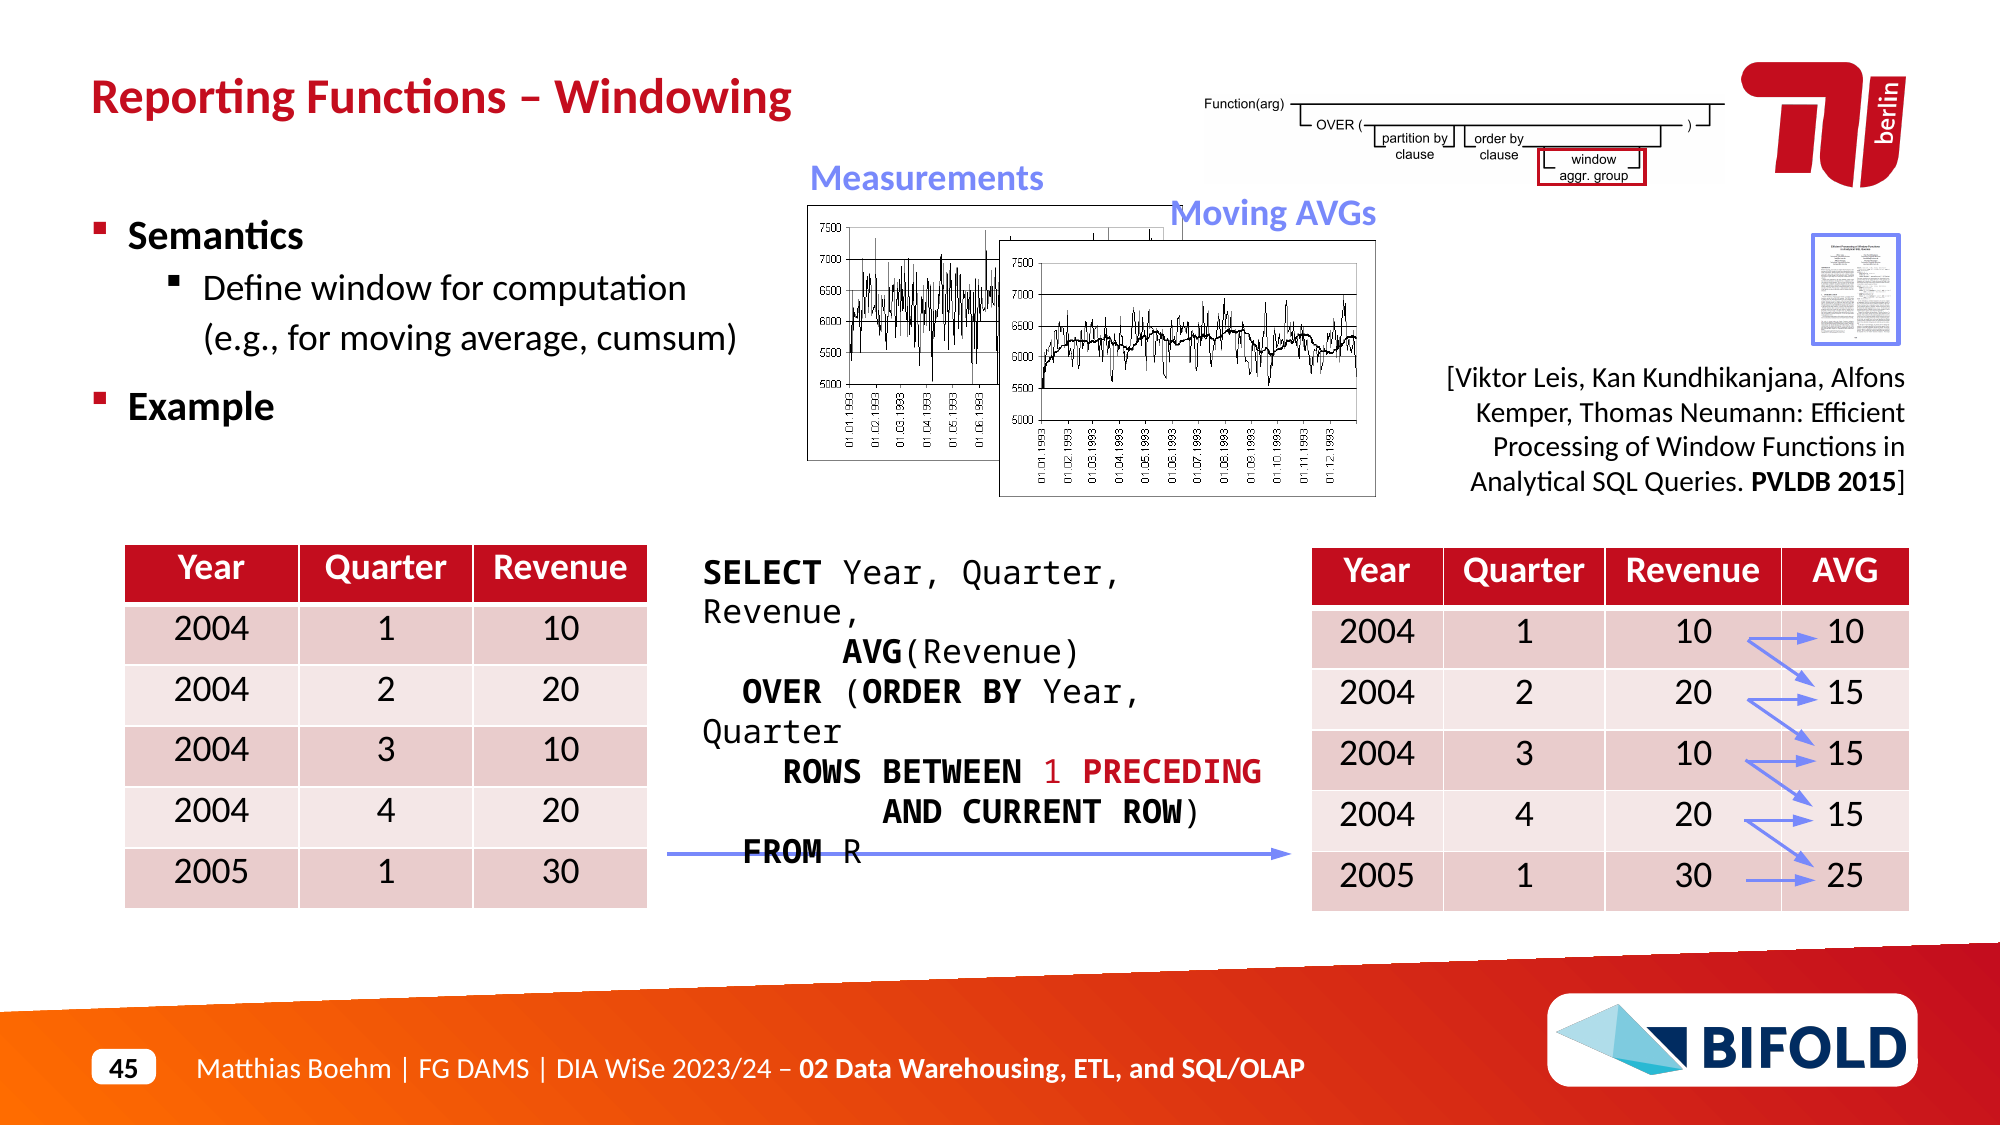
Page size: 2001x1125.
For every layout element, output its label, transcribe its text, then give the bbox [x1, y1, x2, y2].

table_cell 20 [474, 788, 647, 847]
table_cell 4 [300, 788, 472, 847]
table_cell 2004 [125, 607, 298, 664]
table_cell 10 [1606, 731, 1781, 790]
table_cell 15 [1782, 670, 1909, 729]
table_cell 10 [474, 727, 647, 786]
table_cell 20 [1606, 670, 1781, 729]
picture [807, 205, 1376, 497]
list Semantics Define window for computation (e.g., for moving average, cumsum) Example [90, 208, 1908, 948]
table_header Revenue [1606, 548, 1781, 605]
table_cell 2 [300, 666, 472, 725]
table_header Quarter [300, 545, 472, 602]
table_cell 2004 [1312, 670, 1443, 729]
table_cell 20 [474, 666, 647, 725]
table_cell 2004 [1312, 791, 1443, 851]
table_cell 30 [1606, 852, 1781, 911]
table_cell 30 [474, 849, 647, 908]
table_cell 2 [1444, 670, 1604, 729]
text_box Measurements [808, 145, 1046, 205]
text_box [1747, 699, 1815, 747]
table_header Year [1312, 548, 1443, 605]
table_cell 10 [1782, 611, 1909, 668]
table_cell 2004 [1312, 611, 1443, 668]
table_cell 1 [1444, 852, 1604, 911]
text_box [1746, 820, 1815, 868]
table_cell 20 [1606, 791, 1781, 851]
table_cell 1 [300, 849, 472, 908]
table_header Quarter [1444, 548, 1604, 605]
table_cell 2005 [1312, 852, 1443, 911]
table_cell 2004 [1312, 731, 1443, 790]
table_header AVG [1782, 548, 1909, 605]
table_header Year [125, 545, 298, 602]
table_cell 3 [1444, 731, 1604, 790]
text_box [1745, 760, 1813, 807]
picture [1204, 94, 1725, 184]
text_box [Viktor Leis, Kan Kundhikanjana, Alfons Kemper, Thomas Neumann: Efficient Processing of Window Functions in Analytical SQL Queries. PVLDB 2015] [1436, 350, 1906, 506]
table_cell 2005 [125, 849, 298, 908]
picture [1741, 62, 1906, 188]
picture [1556, 1004, 1906, 1075]
text_box Moving AVGs [1154, 180, 1393, 241]
picture [1814, 236, 1897, 342]
table_cell 4 [1444, 791, 1604, 851]
table_cell 2004 [125, 727, 298, 786]
table_cell 15 [1782, 791, 1909, 851]
table_cell 10 [474, 607, 647, 664]
table_cell 2004 [125, 788, 298, 847]
table_cell 1 [1444, 611, 1604, 668]
list Reporting Functions – Windowing [91, 65, 1455, 183]
table_cell 25 [1782, 852, 1909, 911]
table_cell 3 [300, 727, 472, 786]
table_cell 15 [1782, 731, 1909, 790]
table_cell 1 [300, 607, 472, 664]
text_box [1747, 640, 1815, 687]
text_box SELECT Year, Quarter, Revenue, AVG(Revenue) OVER (ORDER BY Year, Quarter ROWS BETWEEN 1 PRECEDING AND CURRENT ROW) FROM R [687, 543, 1312, 878]
table_cell 2004 [125, 666, 298, 725]
table_cell 10 [1606, 611, 1781, 668]
table_header Revenue [474, 545, 647, 602]
